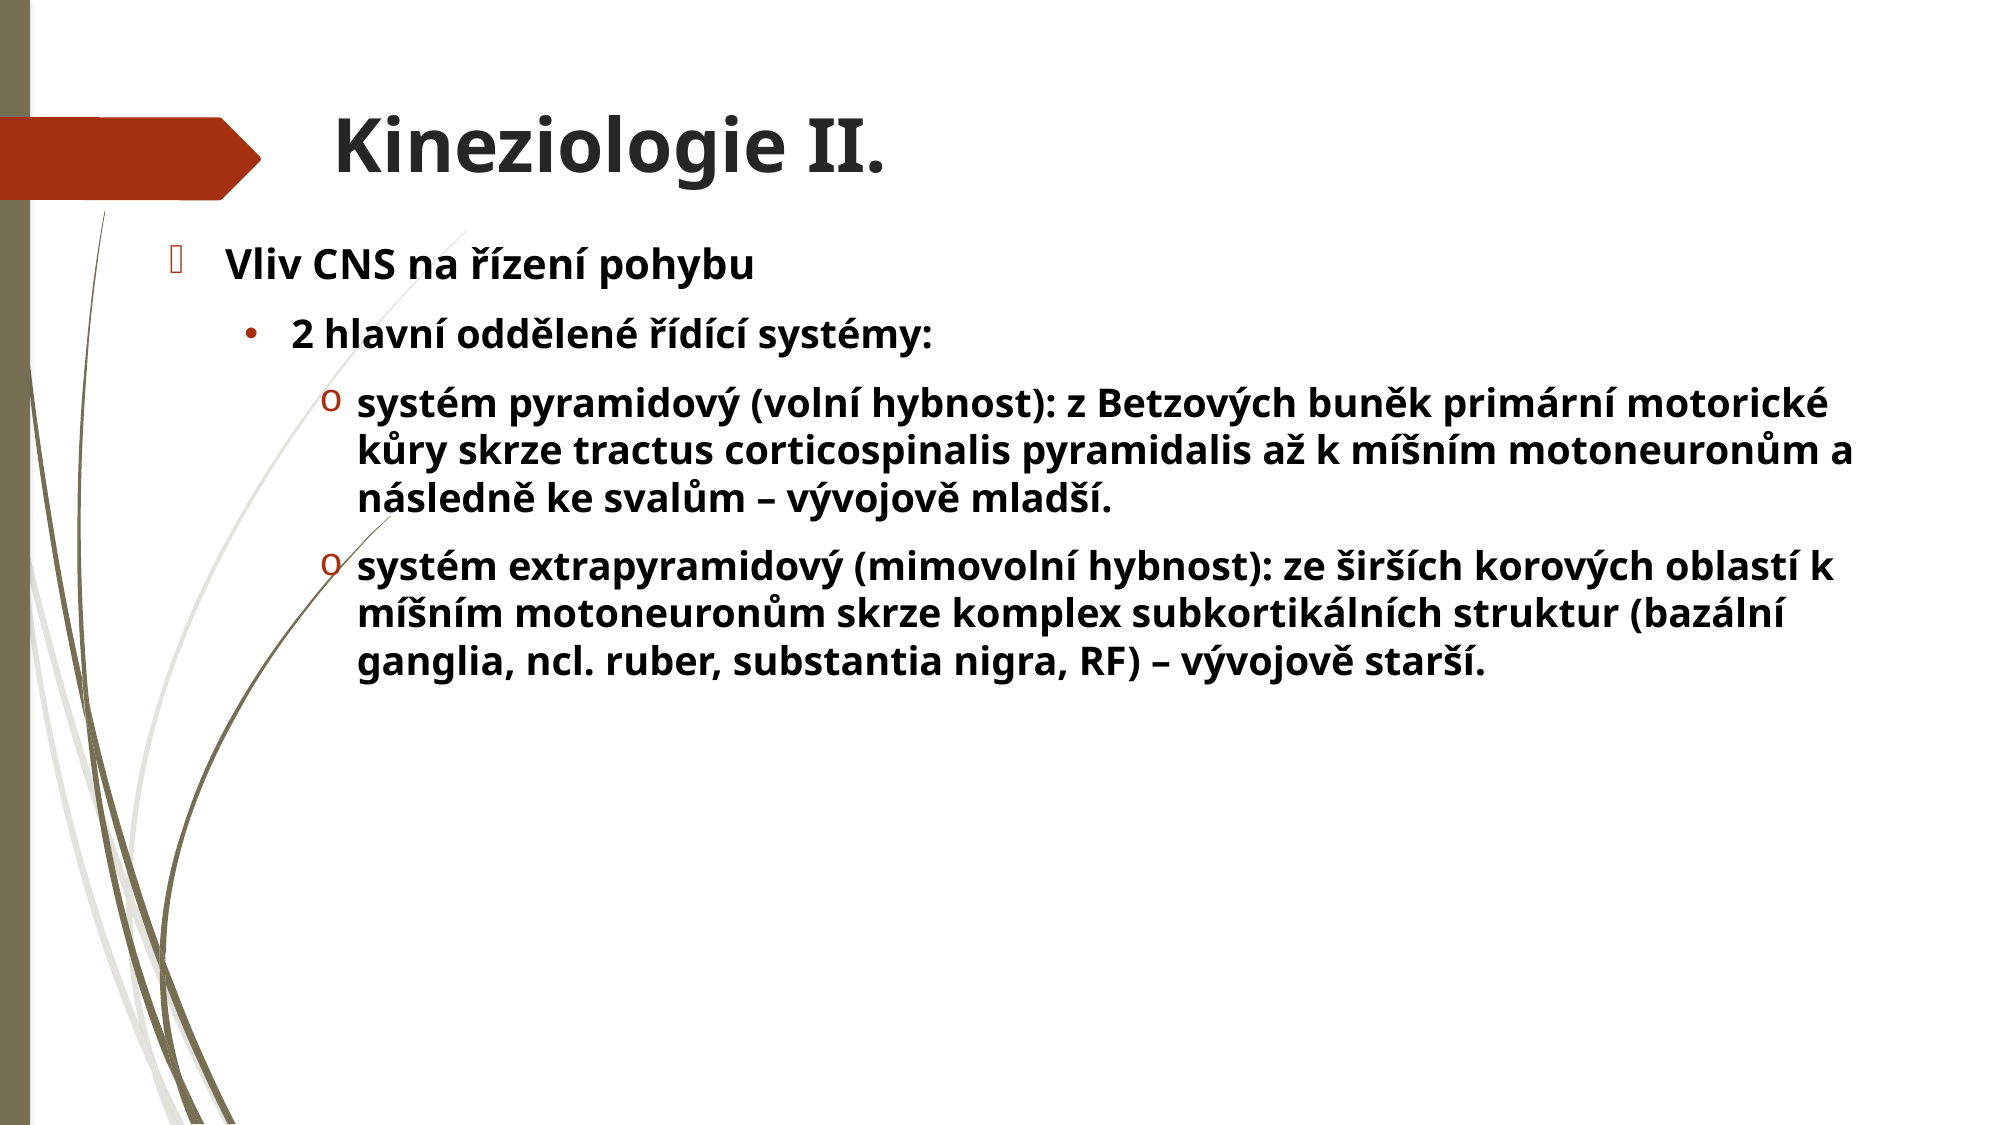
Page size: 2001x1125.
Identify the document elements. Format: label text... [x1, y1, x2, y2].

title Kineziologie II. [317, 89, 1780, 159]
list Vliv CNS na řízení pohybu 2 hlavní oddělené řídící systémy: systém pyramidový (volní hybnost): z Betzových buněk primární motorické kůry skrze tractus corticospinalis pyramidalis až k míšním motoneuronům a následně ke svalům – vývojově mladší. systém extrapyramidový (mimovolní hybnost): ze širších korových oblastí k míšním motoneuronům skrze komplex subkortikálních struktur (bazální ganglia, ncl. ruber, substantia nigra, RF) – vývojově starší. [154, 159, 1943, 1005]
